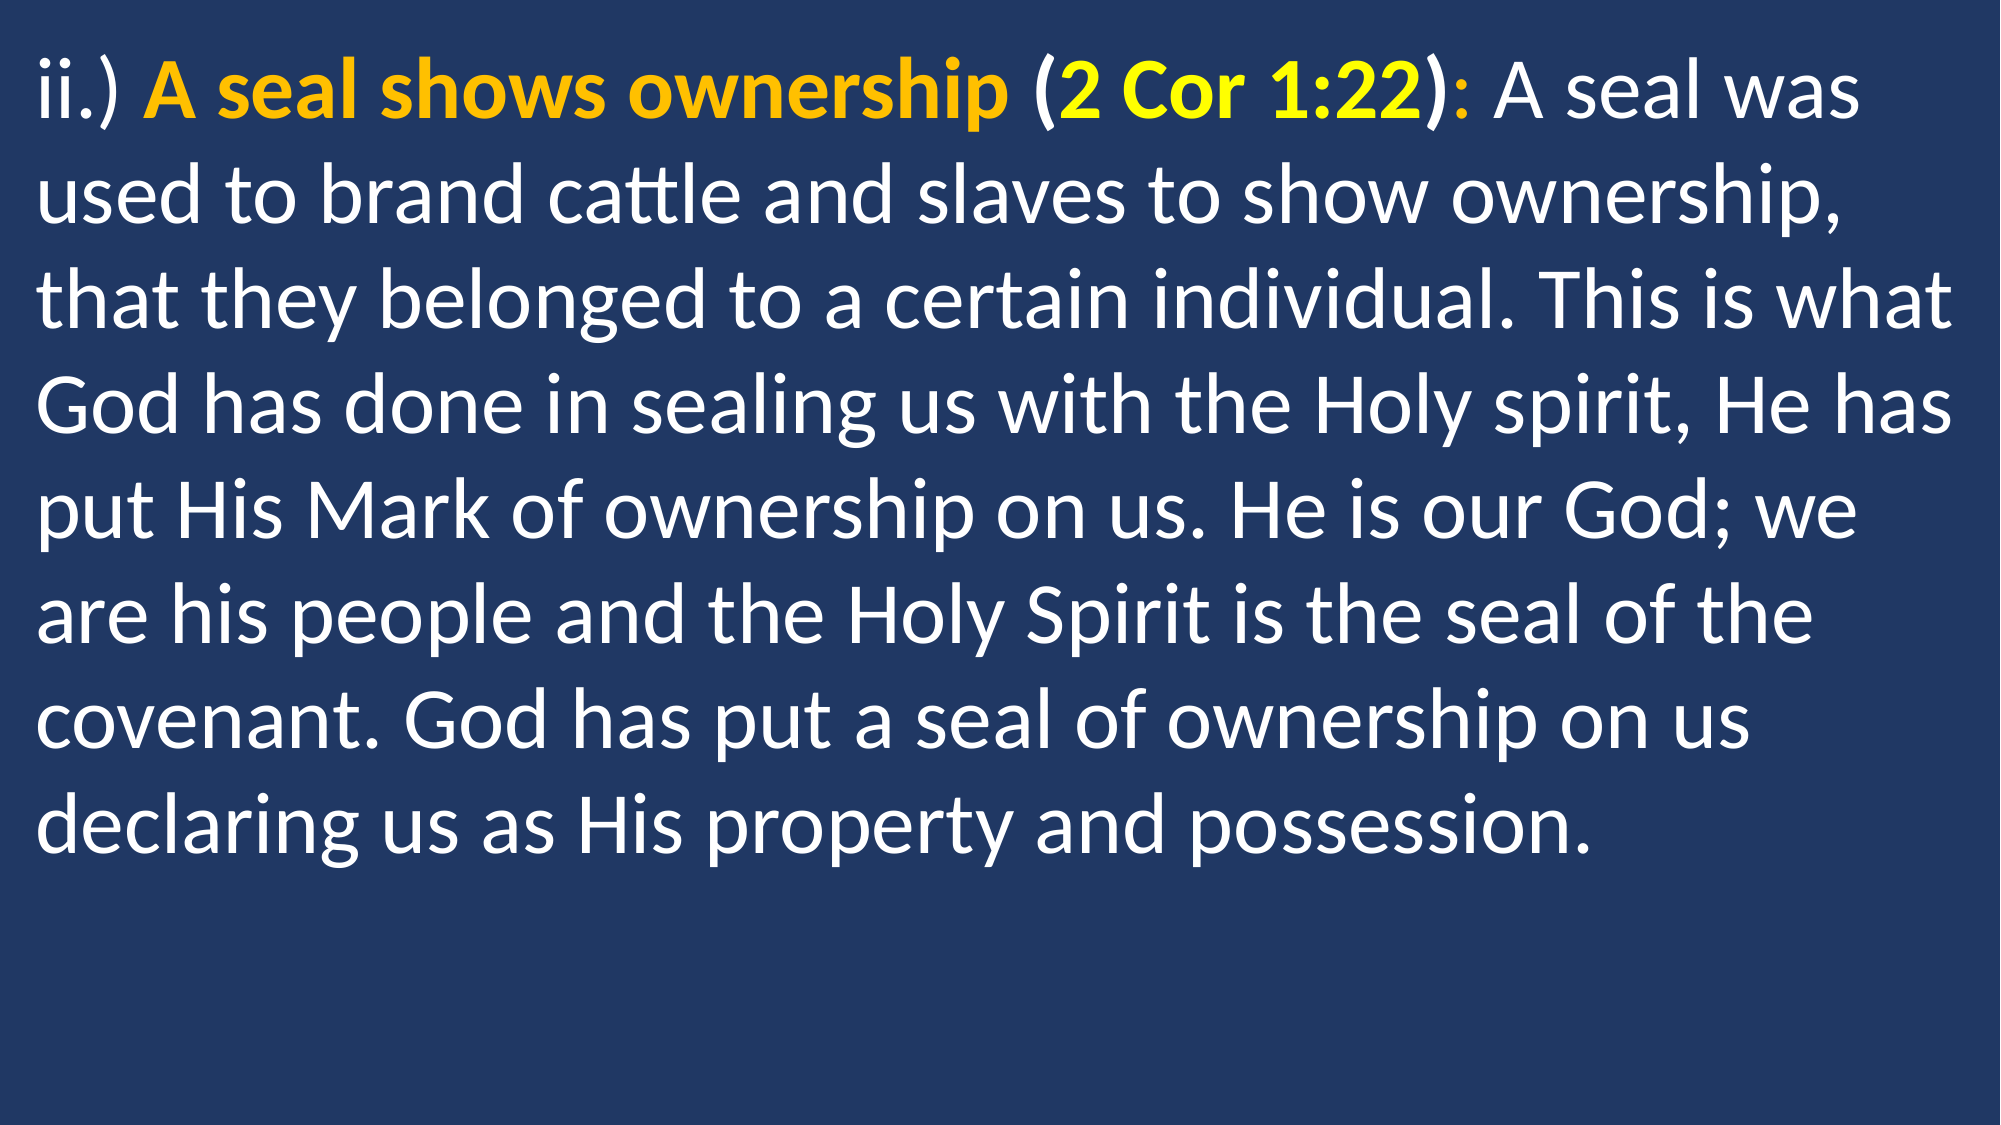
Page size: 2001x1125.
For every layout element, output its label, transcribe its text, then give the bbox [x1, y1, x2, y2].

text_box ii.) A seal shows ownership (2 Cor 1:22): A seal was used to brand cattle and slaves to show ownership, that they belonged to a certain individual. This is what God has done in sealing us with the Holy spirit, He has put His Mark of ownership on us. He is our God; we are his people and the Holy Spirit is the seal of the covenant. God has put a seal of ownership on us declaring us as His property and possession. [20, 23, 1974, 879]
